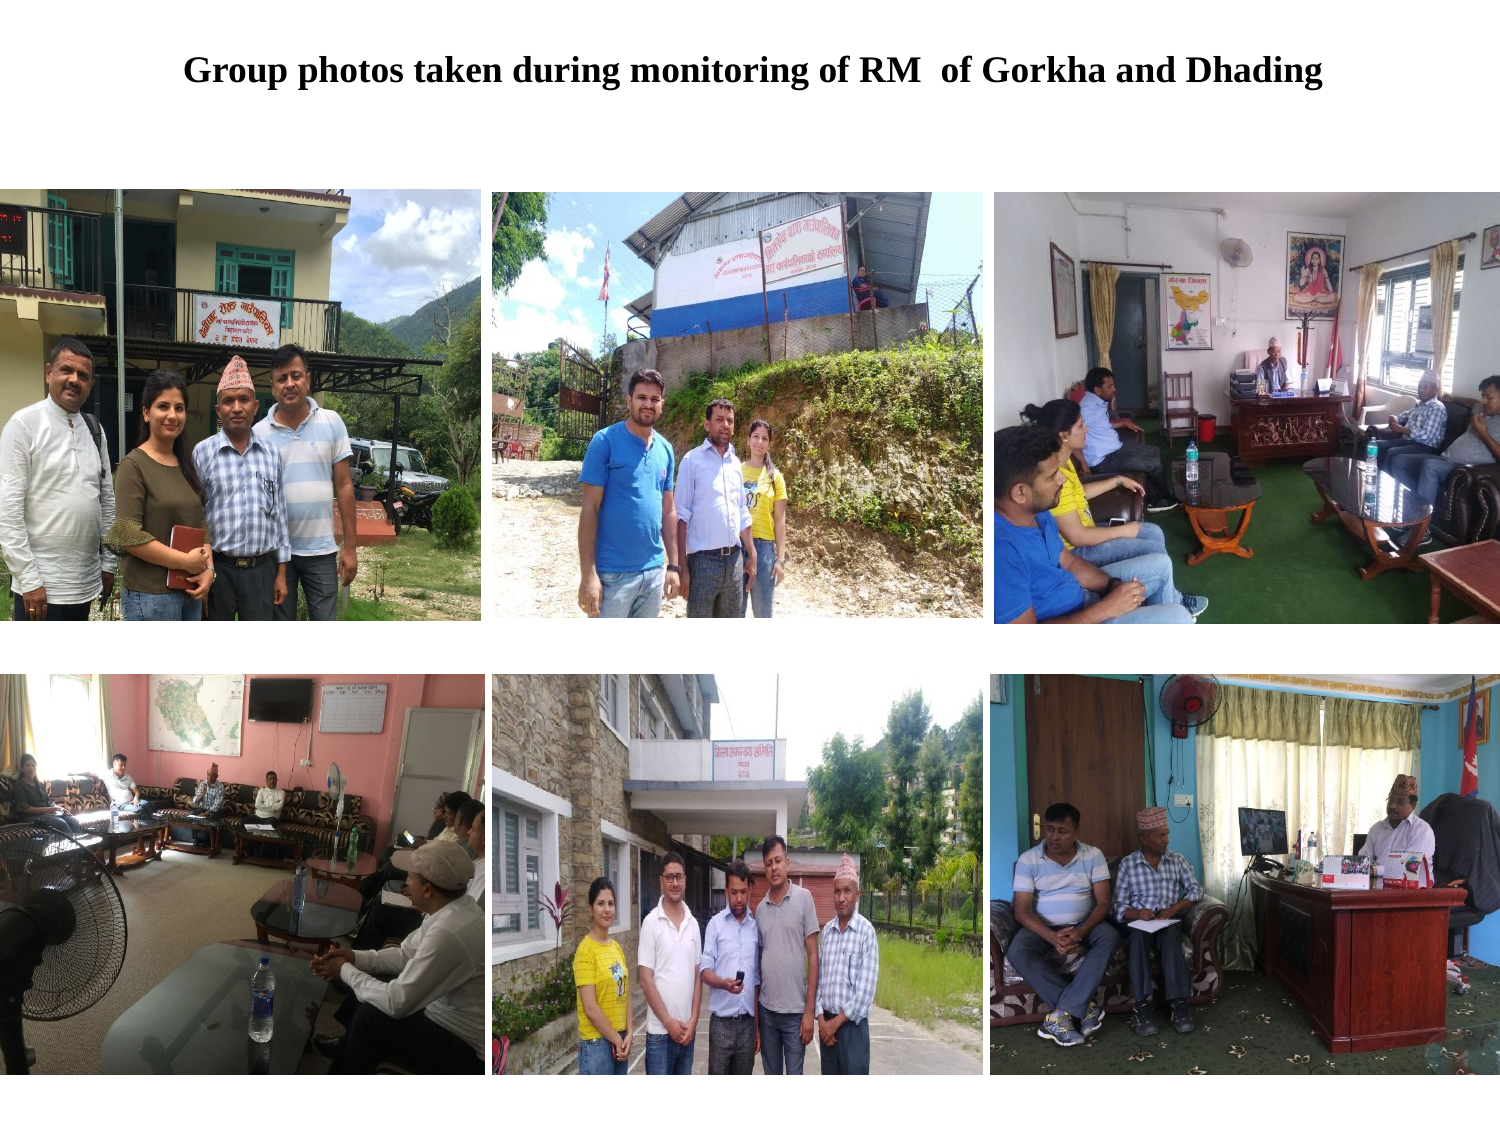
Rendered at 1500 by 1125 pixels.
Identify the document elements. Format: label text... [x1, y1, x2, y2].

picture [492, 192, 983, 618]
picture [0, 189, 481, 621]
picture [990, 674, 1500, 1075]
text_box Group photos taken during monitoring of RM of Gorkha and Dhading [168, 37, 1339, 98]
picture [492, 674, 983, 1075]
picture [0, 674, 485, 1075]
picture [994, 192, 1500, 624]
